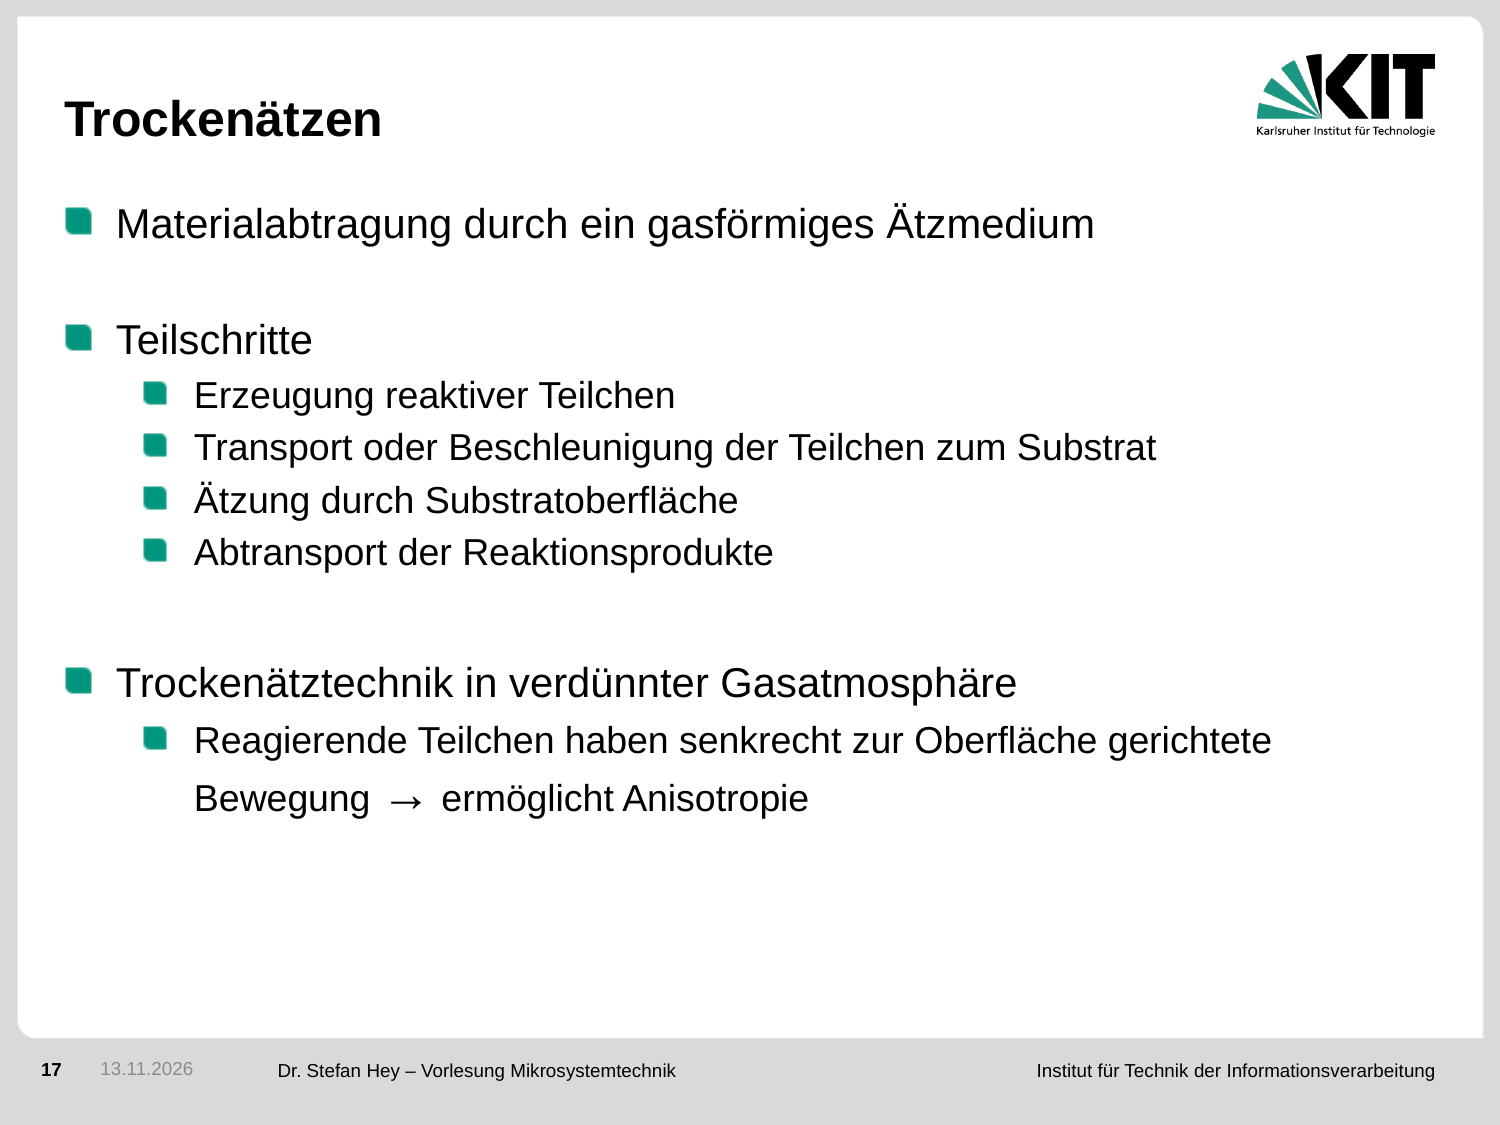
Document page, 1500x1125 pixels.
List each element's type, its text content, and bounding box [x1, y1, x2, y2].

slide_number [100, 1057, 272, 1117]
picture [0, 0, 1500, 1125]
title Trockenätzen [63, 54, 1199, 148]
list Materialabtragung durch ein gasförmiges Ätzmedium Teilschritte Erzeugung reaktiver Teilchen Transport oder Beschleunigung der Teilchen zum Substrat Ätzung durch Substratoberfläche Abtransport der Reaktionsprodukte Trockenätztechnik in verdünnter Gasatmosphäre Reagierende Teilchen haben senkrecht zur Oberfläche gerichtete Bewegung → ermöglicht Anisotropie [64, 196, 1436, 1000]
